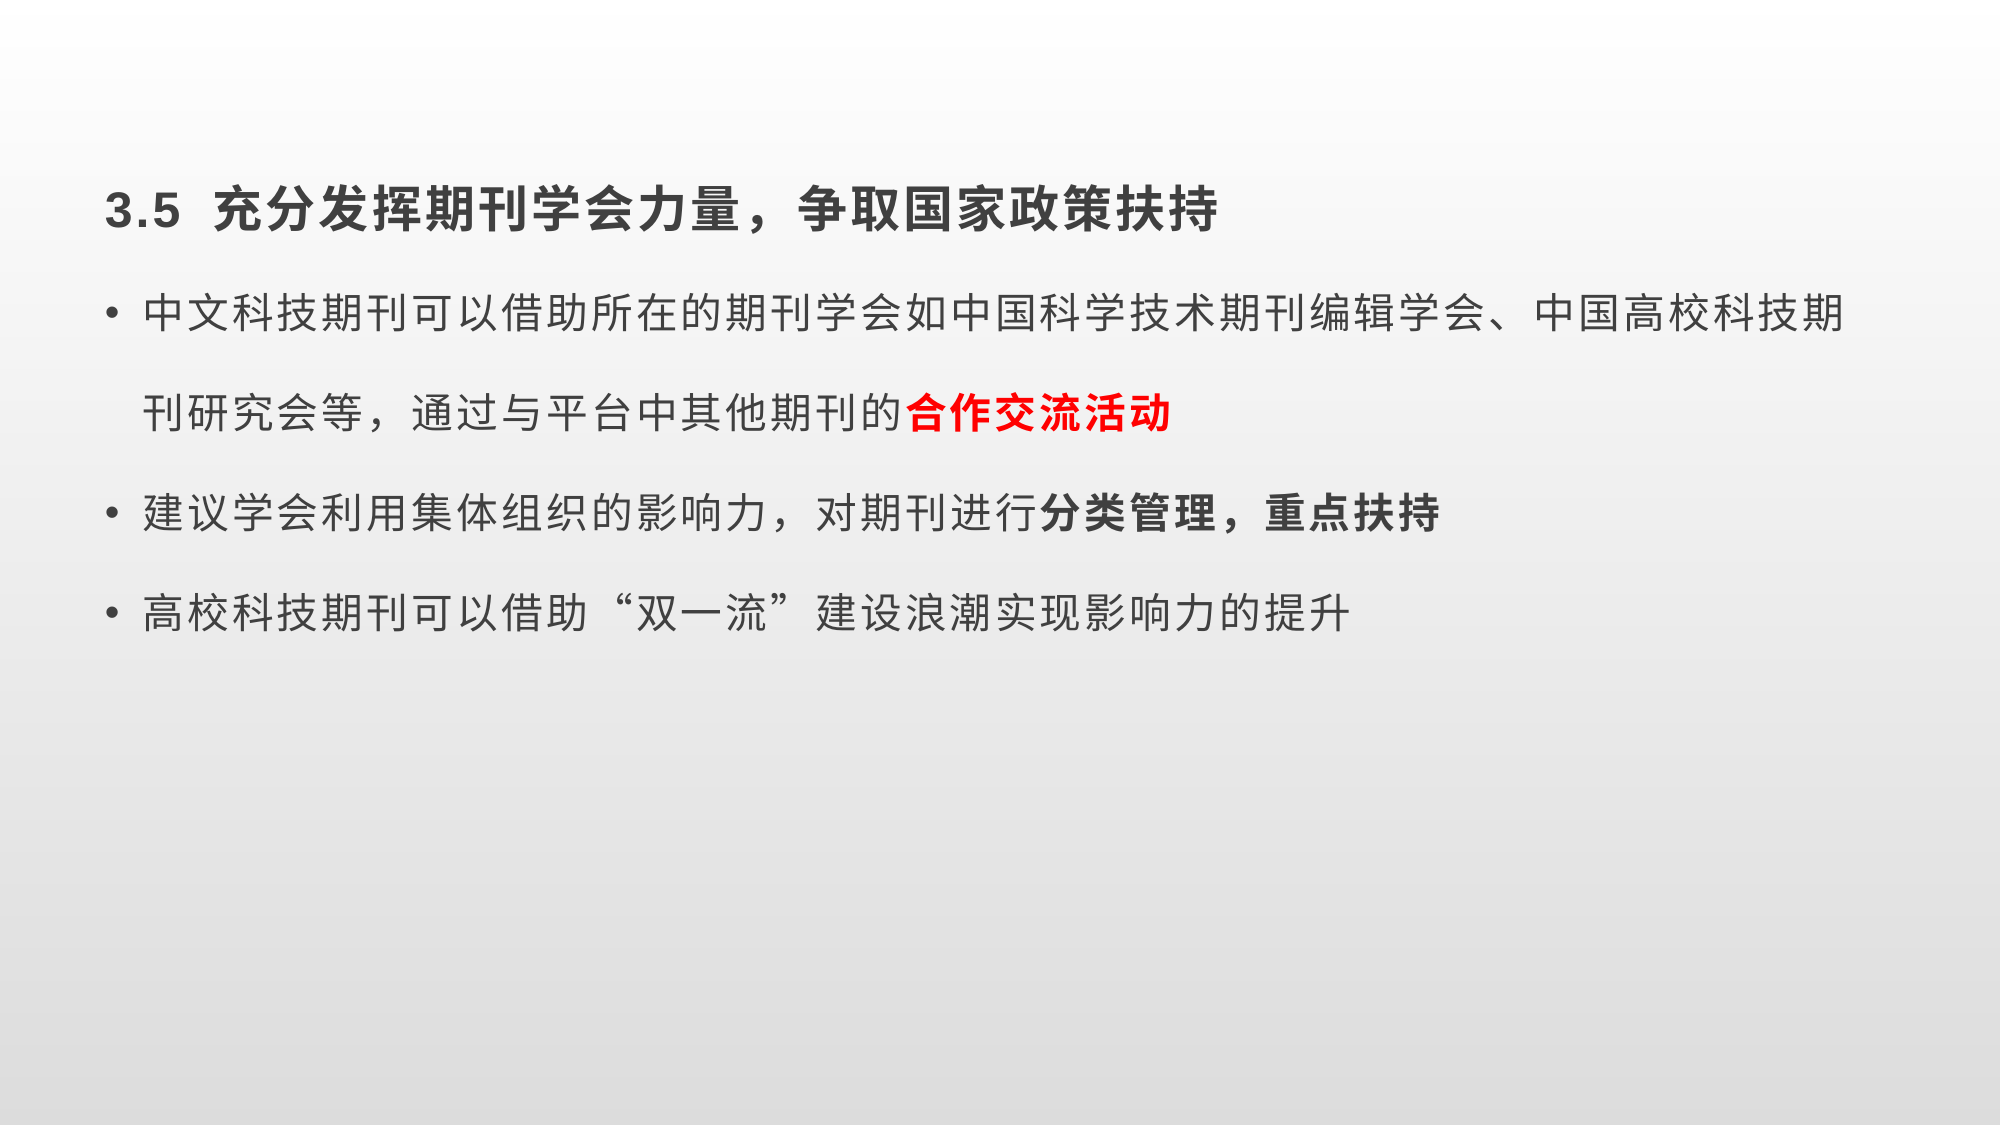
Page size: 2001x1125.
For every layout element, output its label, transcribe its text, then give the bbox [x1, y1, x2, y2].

list 3.5 充分发挥期刊学会力量，争取国家政策扶持 中文科技期刊可以借助所在的期刊学会如中国科学技术期刊编辑学会、中国高校科技期刊研究会等，通过与平台中其他期刊的合作交流活动 建议学会利用集体组织的影响力，对期刊进行分类管理，重点扶持 高校科技期刊可以借助“双一流”建设浪潮实现影响力的提升 [88, 117, 1906, 945]
